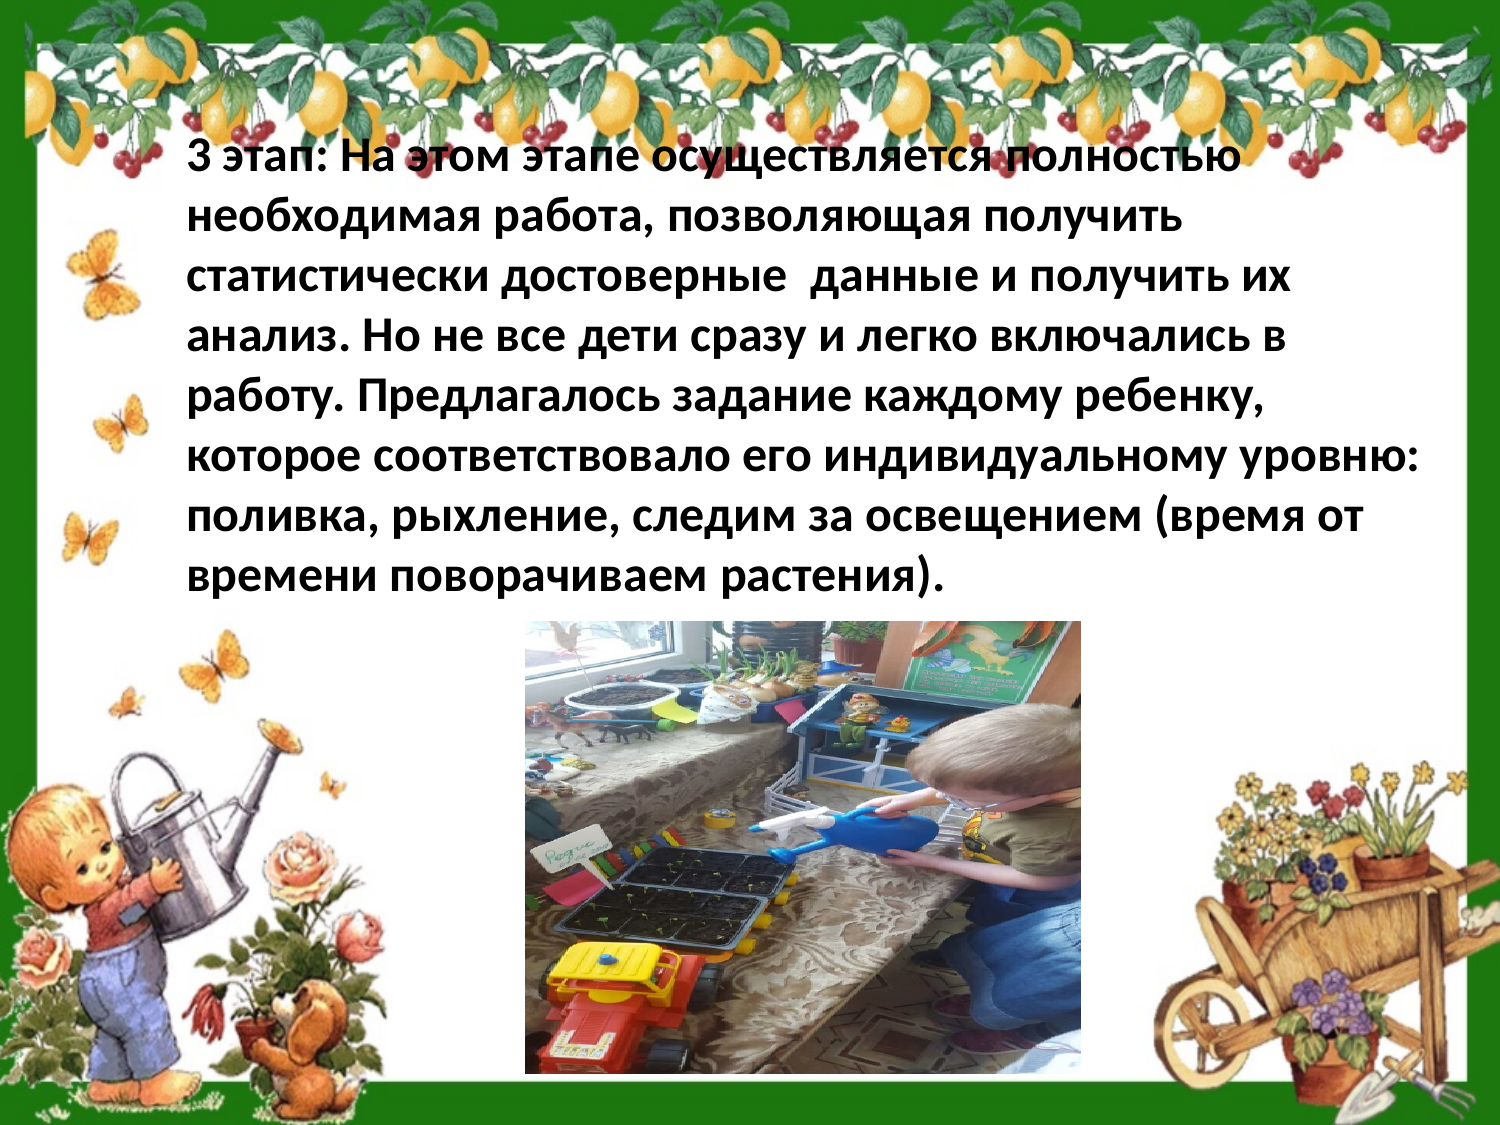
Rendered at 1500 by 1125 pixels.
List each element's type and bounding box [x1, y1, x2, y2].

picture [525, 621, 1081, 1074]
list [0, 0, 1500, 1125]
